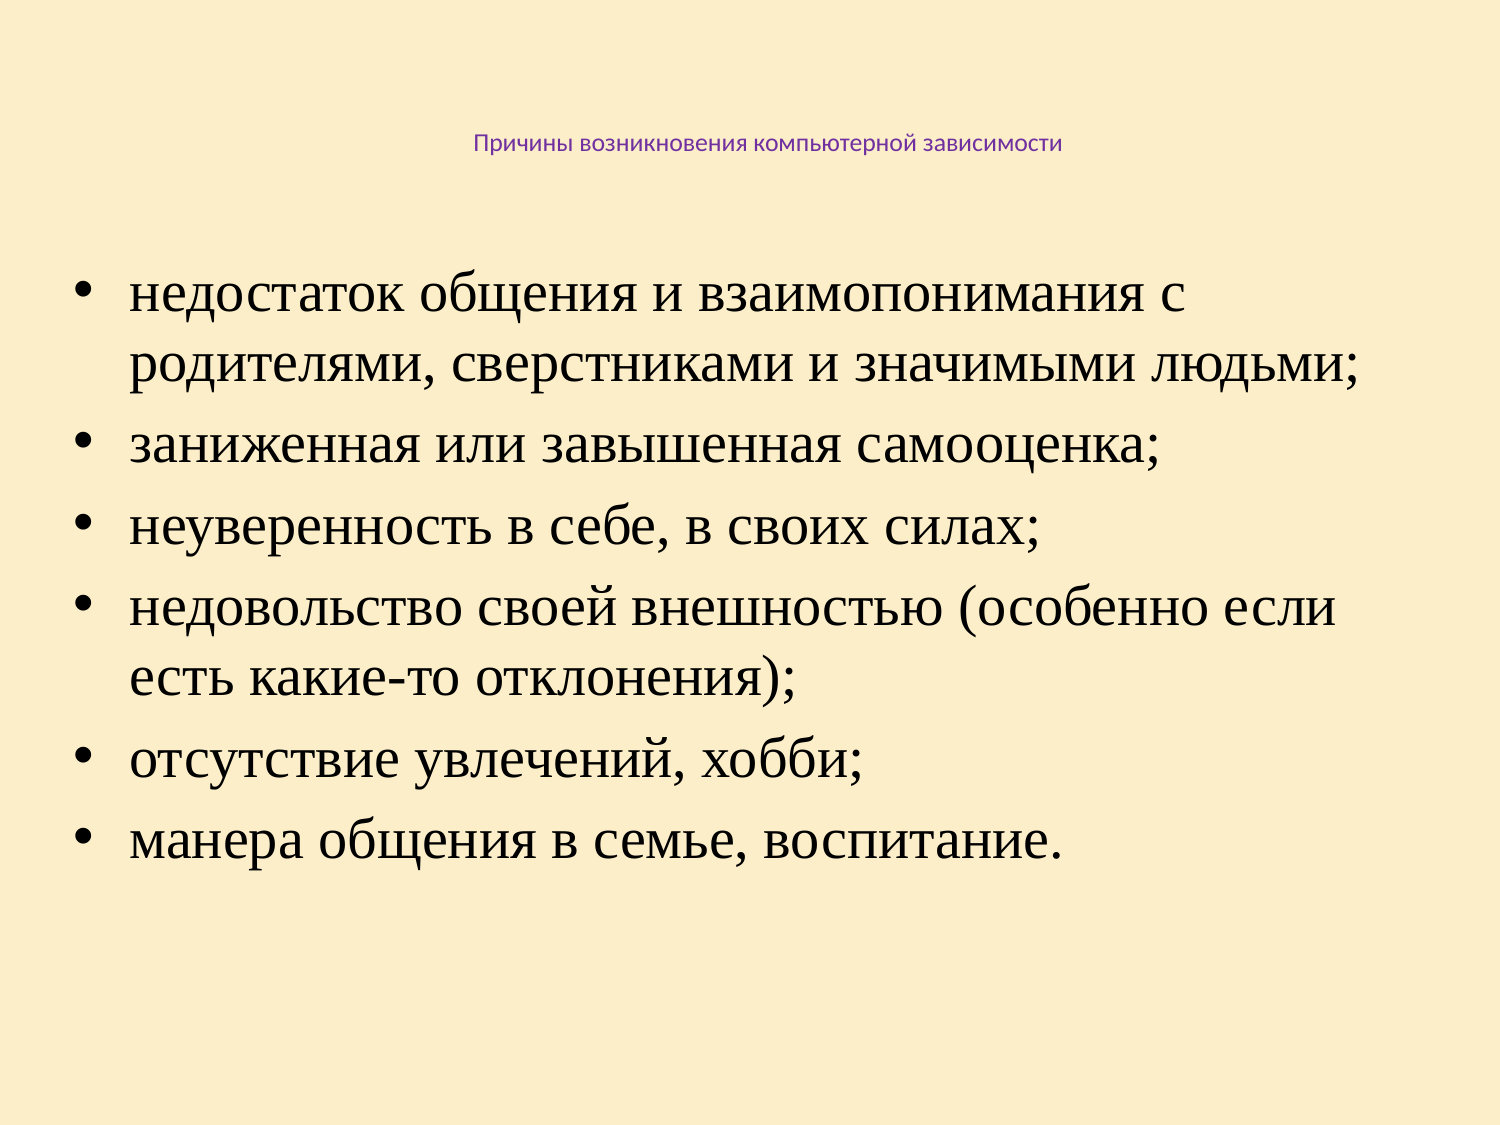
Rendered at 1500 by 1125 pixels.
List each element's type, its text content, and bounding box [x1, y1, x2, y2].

title Причины возникновения компьютерной зависимости [93, 46, 1444, 235]
list недостаток общения и взаимопонимания с родителями, сверстниками и значимыми людьми; заниженная или завышенная самооценка; неуверенность в себе, в своих силах; недовольство своей внешностью (особенно если есть какие-то отклонения); отсутствие увлечений, хобби; манера общения в семье, воспитание. [58, 164, 1409, 907]
